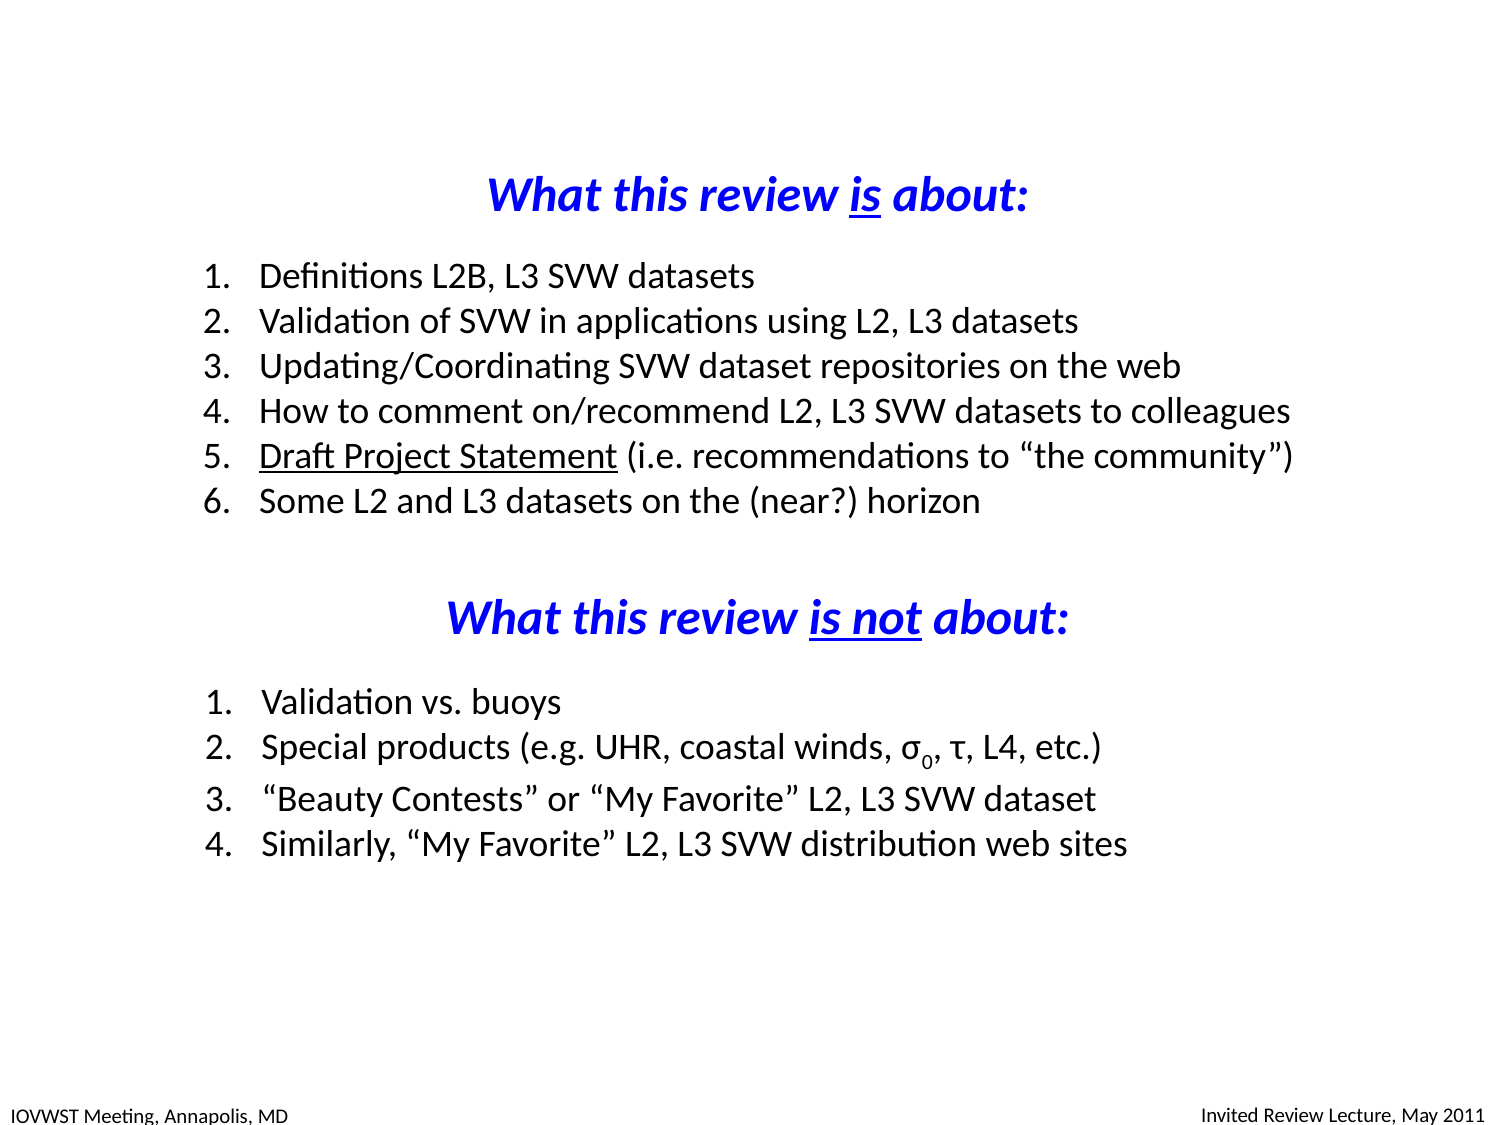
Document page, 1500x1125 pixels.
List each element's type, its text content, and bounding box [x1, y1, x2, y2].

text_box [0, 1094, 1500, 1125]
text_box Validation vs. buoys Special products (e.g. UHR, coastal winds, σ0, τ, L4, etc.) “Beauty Contests” or “My Favorite” L2, L3 SVW dataset Similarly, “My Favorite” L2, L3 SVW distribution web sites [190, 624, 1144, 871]
text_box What this review is about: [471, 154, 1045, 230]
text_box What this review is not about: [430, 577, 1085, 624]
text_box Definitions L2B, L3 SVW datasets Validation of SVW in applications using L2, L3 datasets Updating/Coordinating SVW dataset repositories on the web How to comment on/recommend L2, L3 SVW datasets to colleagues Draft Project Statement (i.e. recommendations to “the community”) Some L2 and L3 datasets on the (near?) horizon [188, 243, 1310, 529]
